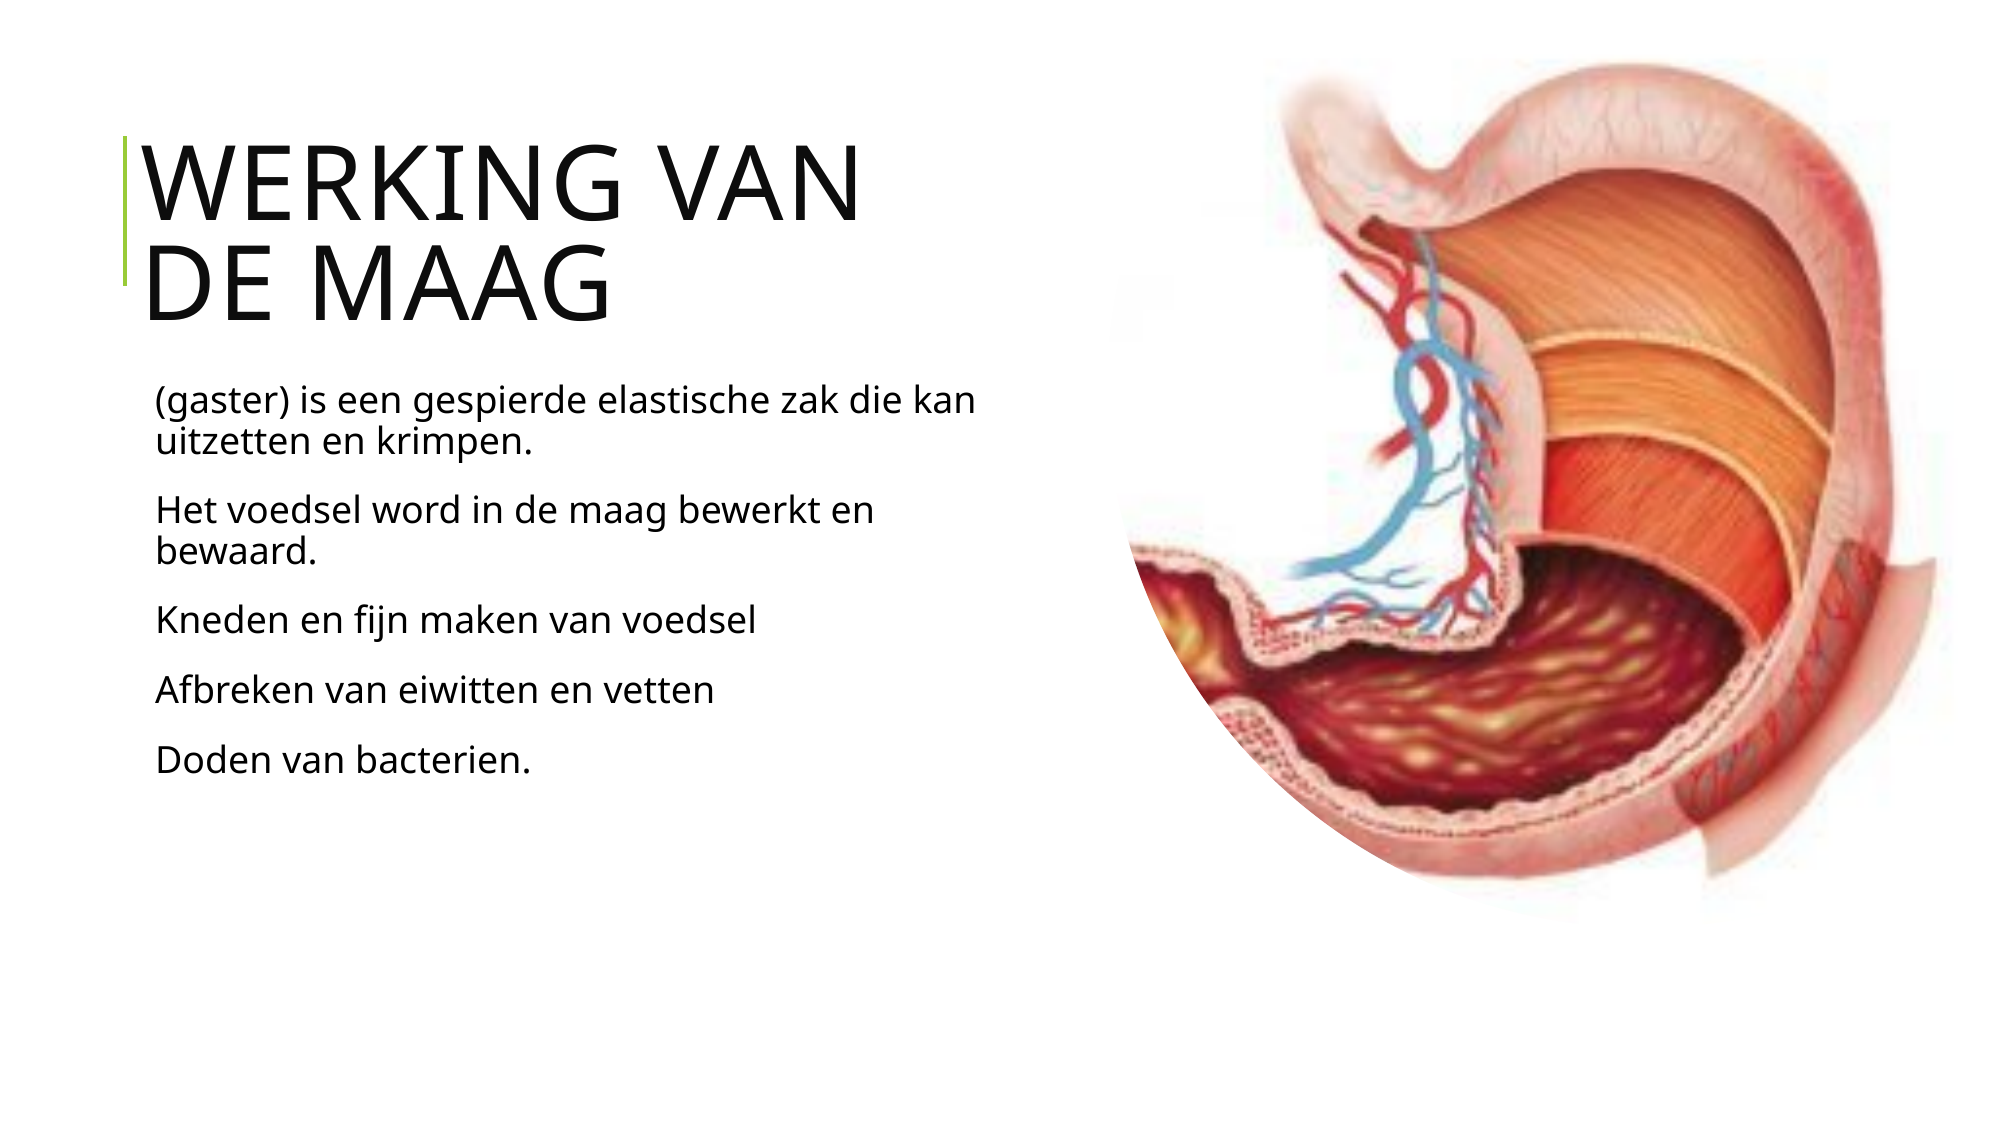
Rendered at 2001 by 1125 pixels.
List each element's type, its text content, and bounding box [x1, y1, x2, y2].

list (gaster) is een gespierde elastische zak die kan uitzetten en krimpen. Het voedsel word in de maag bewerkt en bewaard. Kneden en fijn maken van voedsel Afbreken van eiwitten en vetten Doden van bacterien. [125, 373, 997, 928]
title Werking van de maag [125, 131, 997, 350]
picture [1106, 0, 2000, 928]
